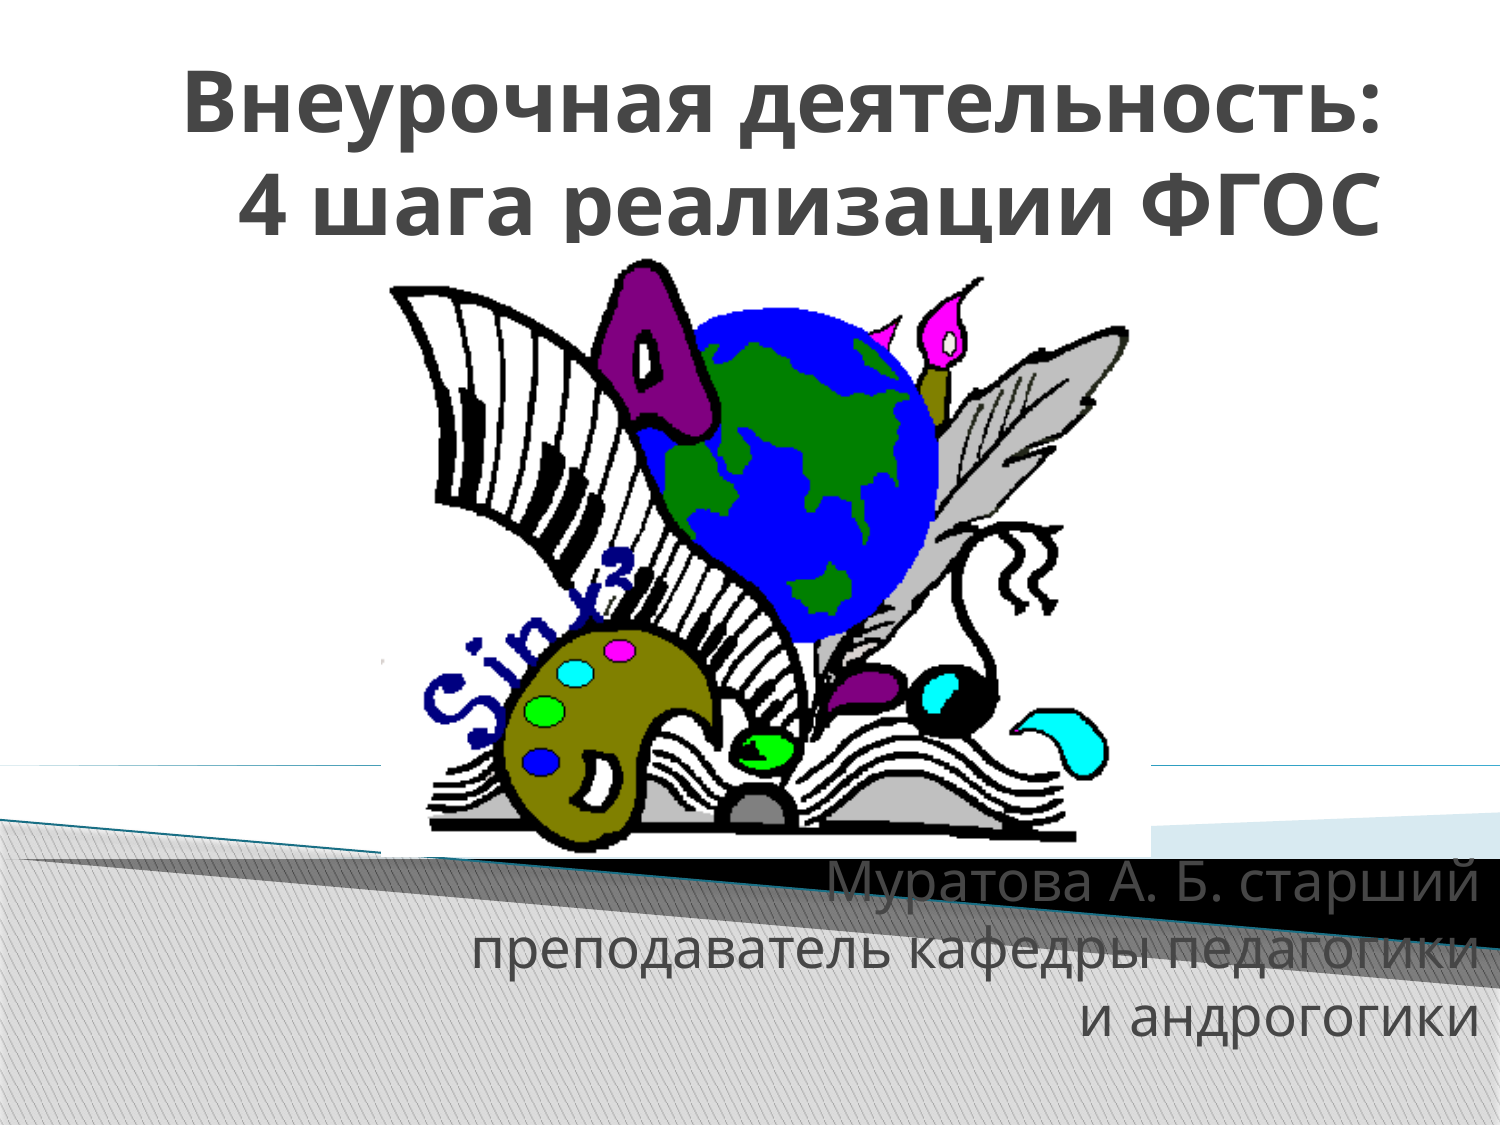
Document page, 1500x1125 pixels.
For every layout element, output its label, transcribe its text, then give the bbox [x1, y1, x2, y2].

title Внеурочная деятельность: 4 шага реализации ФГОС [123, 19, 1399, 261]
picture [380, 243, 1151, 858]
subtitle Муратова А. Б. старший преподаватель кафедры педагогики и андрогогики [450, 837, 1500, 1125]
picture [5, 859, 450, 897]
